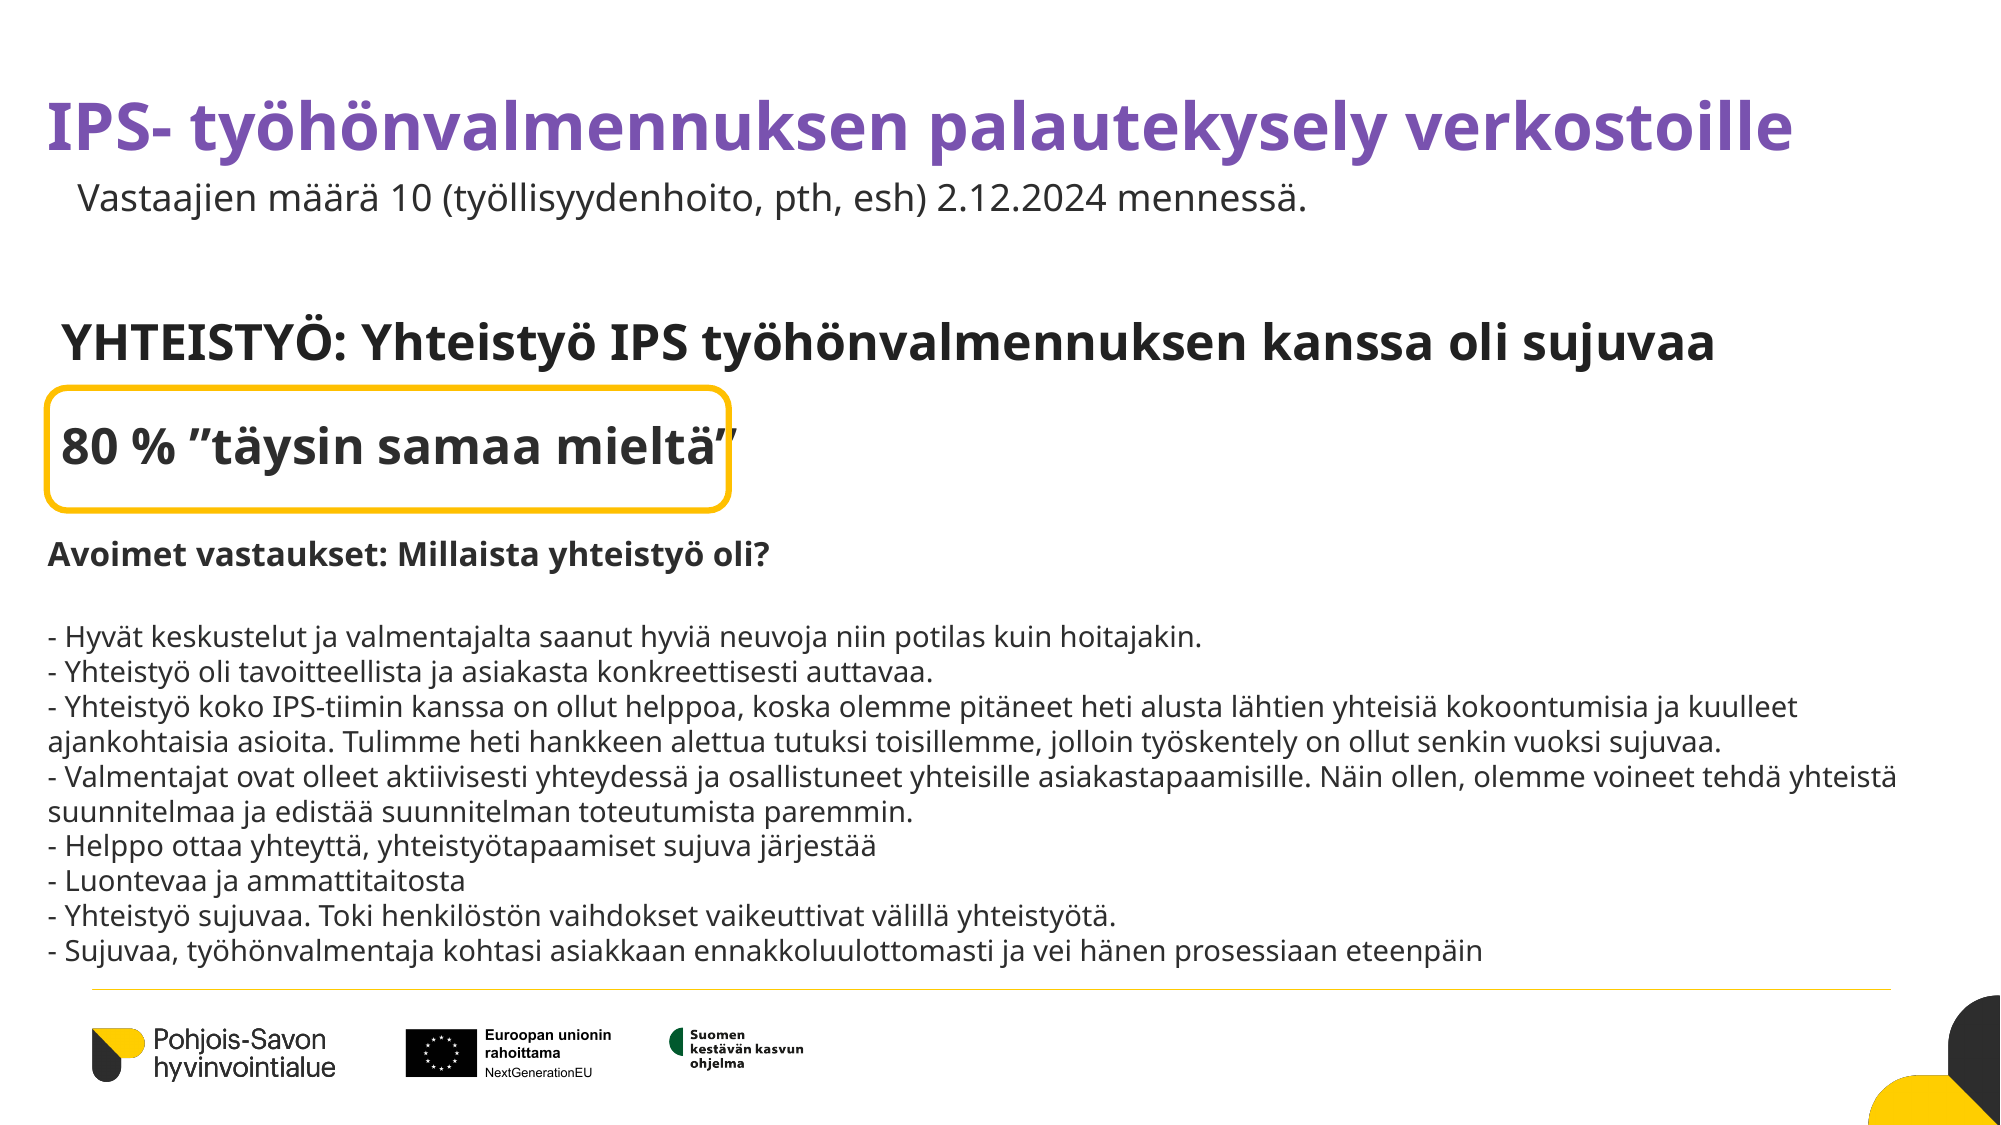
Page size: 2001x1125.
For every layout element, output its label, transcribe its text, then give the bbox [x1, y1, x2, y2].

text_box [45, 386, 730, 512]
text_box Vastaajien määrä 10 (työllisyydenhoito, pth, esh) 2.12.2024 mennessä. [53, 166, 1903, 257]
text_box Avoimet vastaukset: Millaista yhteistyö oli? - Hyvät keskustelut ja valmentajalta saanut hyviä neuvoja niin potilas kuin hoitajakin. - Yhteistyö oli tavoitteellista ja asiakasta konkreettisesti auttavaa. - Yhteistyö koko IPS-tiimin kanssa on ollut helppoa, koska olemme pitäneet heti alusta lähtien yhteisiä kokoontumisia ja kuulleet ajankohtaisia asioita. Tulimme heti hankkeen alettua tutuksi toisillemme, jolloin työskentely on ollut senkin vuoksi sujuvaa. - Valmentajat ovat olleet aktiivisesti yhteydessä ja osallistuneet yhteisille asiakastapaamisille. Näin ollen, olemme voineet tehdä yhteistä suunnitelmaa ja edistää suunnitelman toteutumista paremmin. - Helppo ottaa yhteyttä, yhteistyötapaamiset sujuva järjestää - Luontevaa ja ammattitaitosta - Yhteistyö sujuvaa. Toki henkilöstön vaihdokset vaikeuttivat välillä yhteistyötä. - Sujuvaa, työhönvalmentaja kohtasi asiakkaan ennakkoluulottomasti ja vei hänen prosessiaan eteenpäin [32, 525, 1974, 1100]
text_box YHTEISTYÖ: Yhteistyö IPS työhönvalmennuksen kanssa oli sujuvaa 80 % ”täysin samaa mieltä” [46, 257, 1910, 483]
list [53, 483, 1144, 525]
title IPS- työhönvalmennuksen palautekysely verkostoille [32, 62, 1968, 266]
picture [1858, 990, 2000, 1125]
